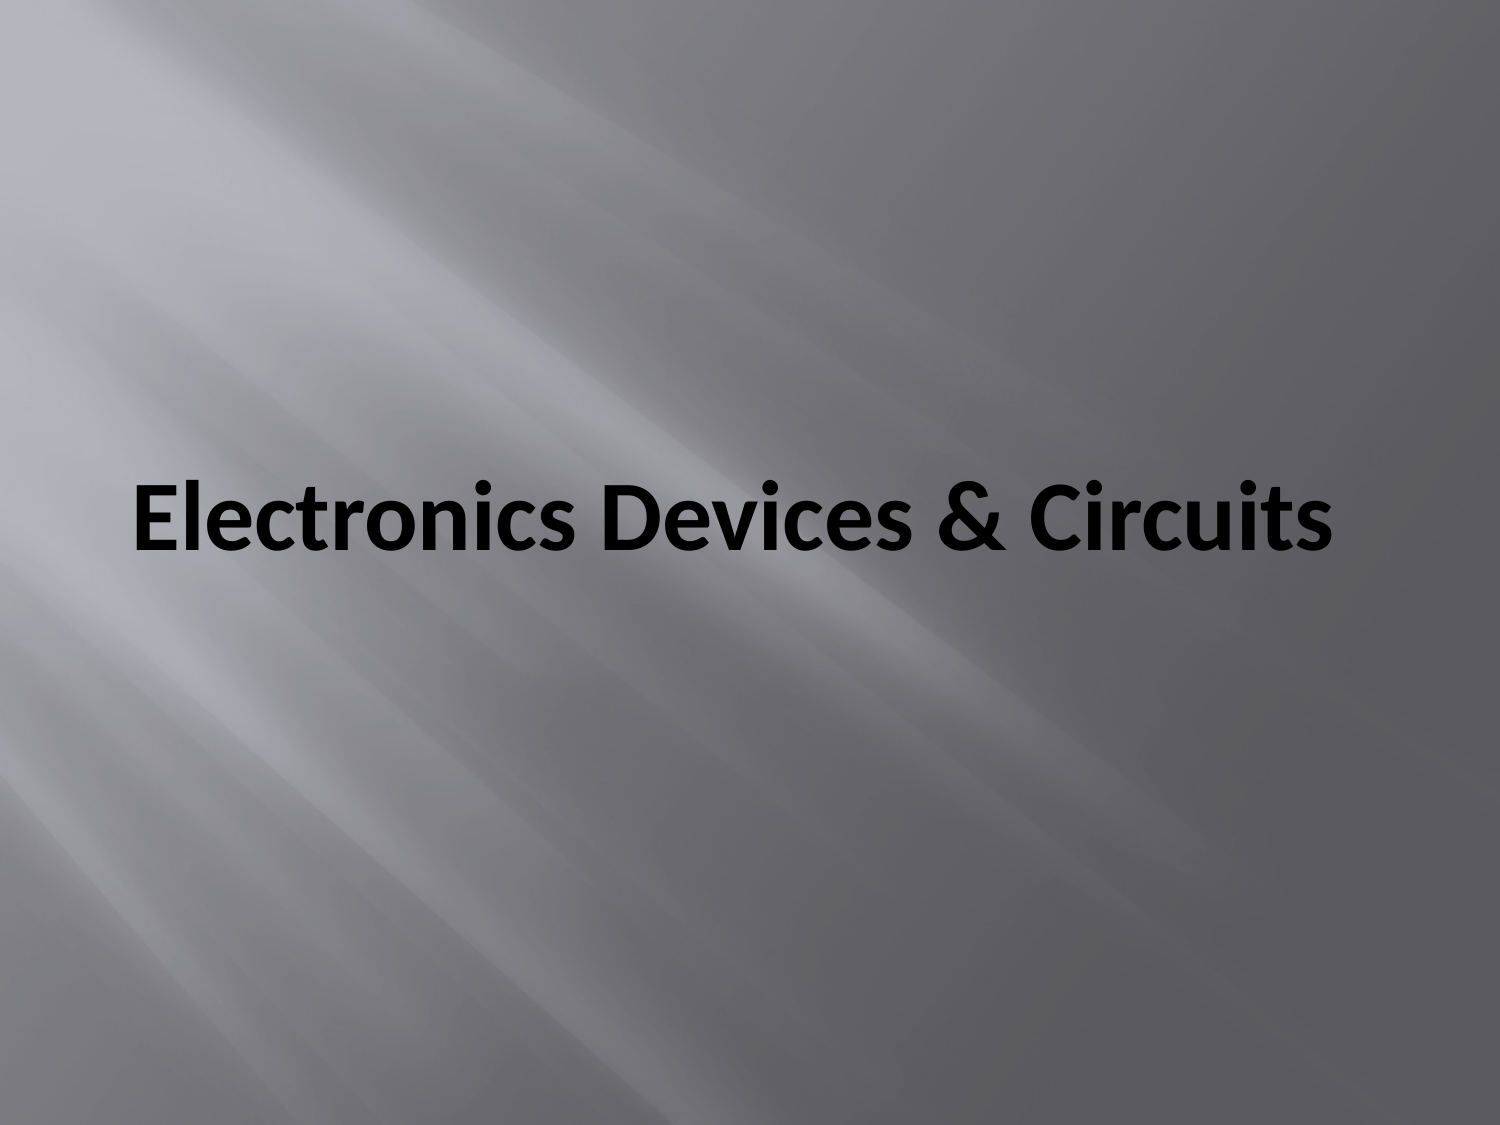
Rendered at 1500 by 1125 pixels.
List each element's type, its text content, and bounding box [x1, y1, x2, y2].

title Electronics Devices & Circuits [124, 414, 1340, 605]
